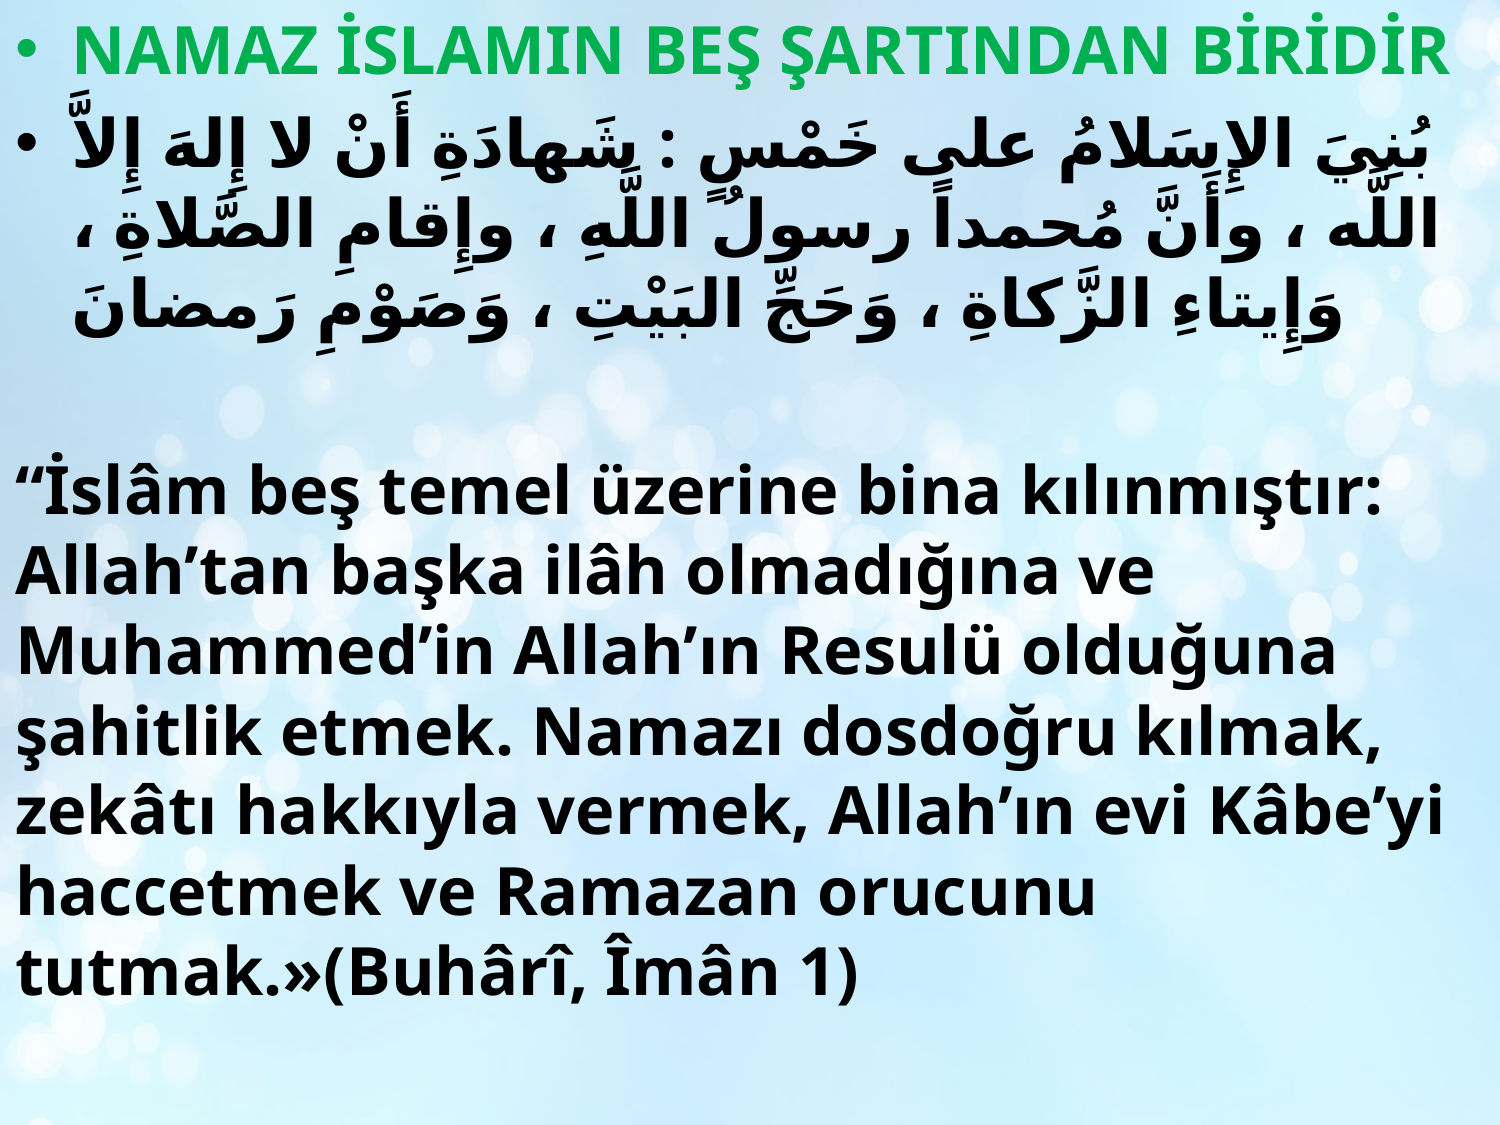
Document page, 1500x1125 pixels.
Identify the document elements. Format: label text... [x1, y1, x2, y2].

list NAMAZ İSLAMIN BEŞ ŞARTINDAN BİRİDİR بُنِيَ الإِسَلامُ على خَمْسٍ : شَهادَةِ أَنْ لا إِلهَ إِلاَّ اللَّه ، وأَنَّ مُحمداً رسولُ اللَّهِ ، وإِقامِ الصَّلاةِ ، وَإِيتاءِ الزَّكاةِ ، وَحَجِّ البَيْتِ ، وَصَوْمِ رَمضانَ “İslâm beş temel üzerine bina kılınmıştır: Allah’tan başka ilâh olmadığına ve Muhammed’in Allah’ın Resulü olduğuna şahitlik etmek. Namazı dosdoğru kılmak, zekâtı hakkıyla vermek, Allah’ın evi Kâbe’yi haccetmek ve Ramazan orucunu tutmak.»(Buhârî, Îmân 1) [0, 0, 1500, 1125]
